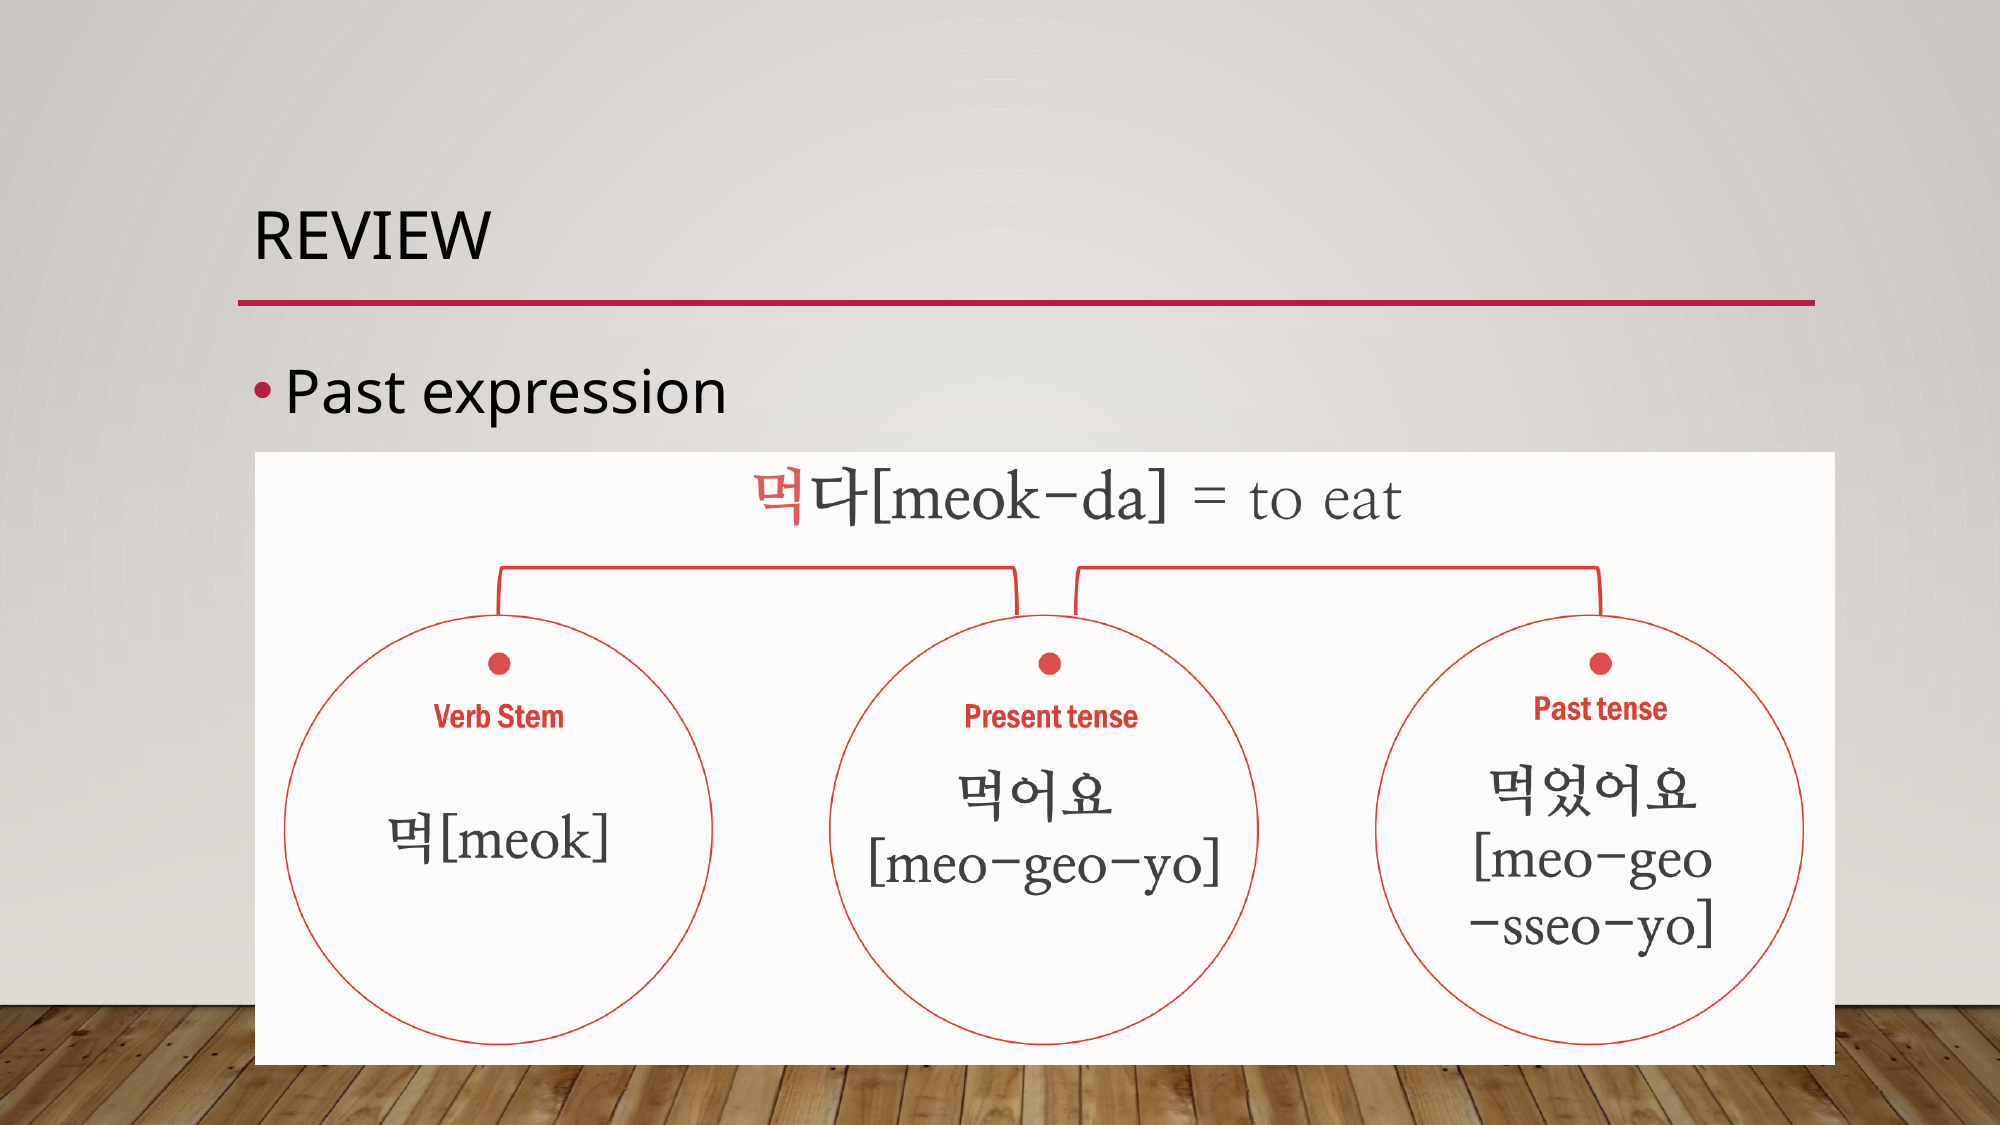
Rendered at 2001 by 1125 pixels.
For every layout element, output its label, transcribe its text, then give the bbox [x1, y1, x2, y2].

list Past expression [237, 330, 1255, 434]
picture [0, 452, 2000, 1125]
title Review [237, 194, 1814, 367]
